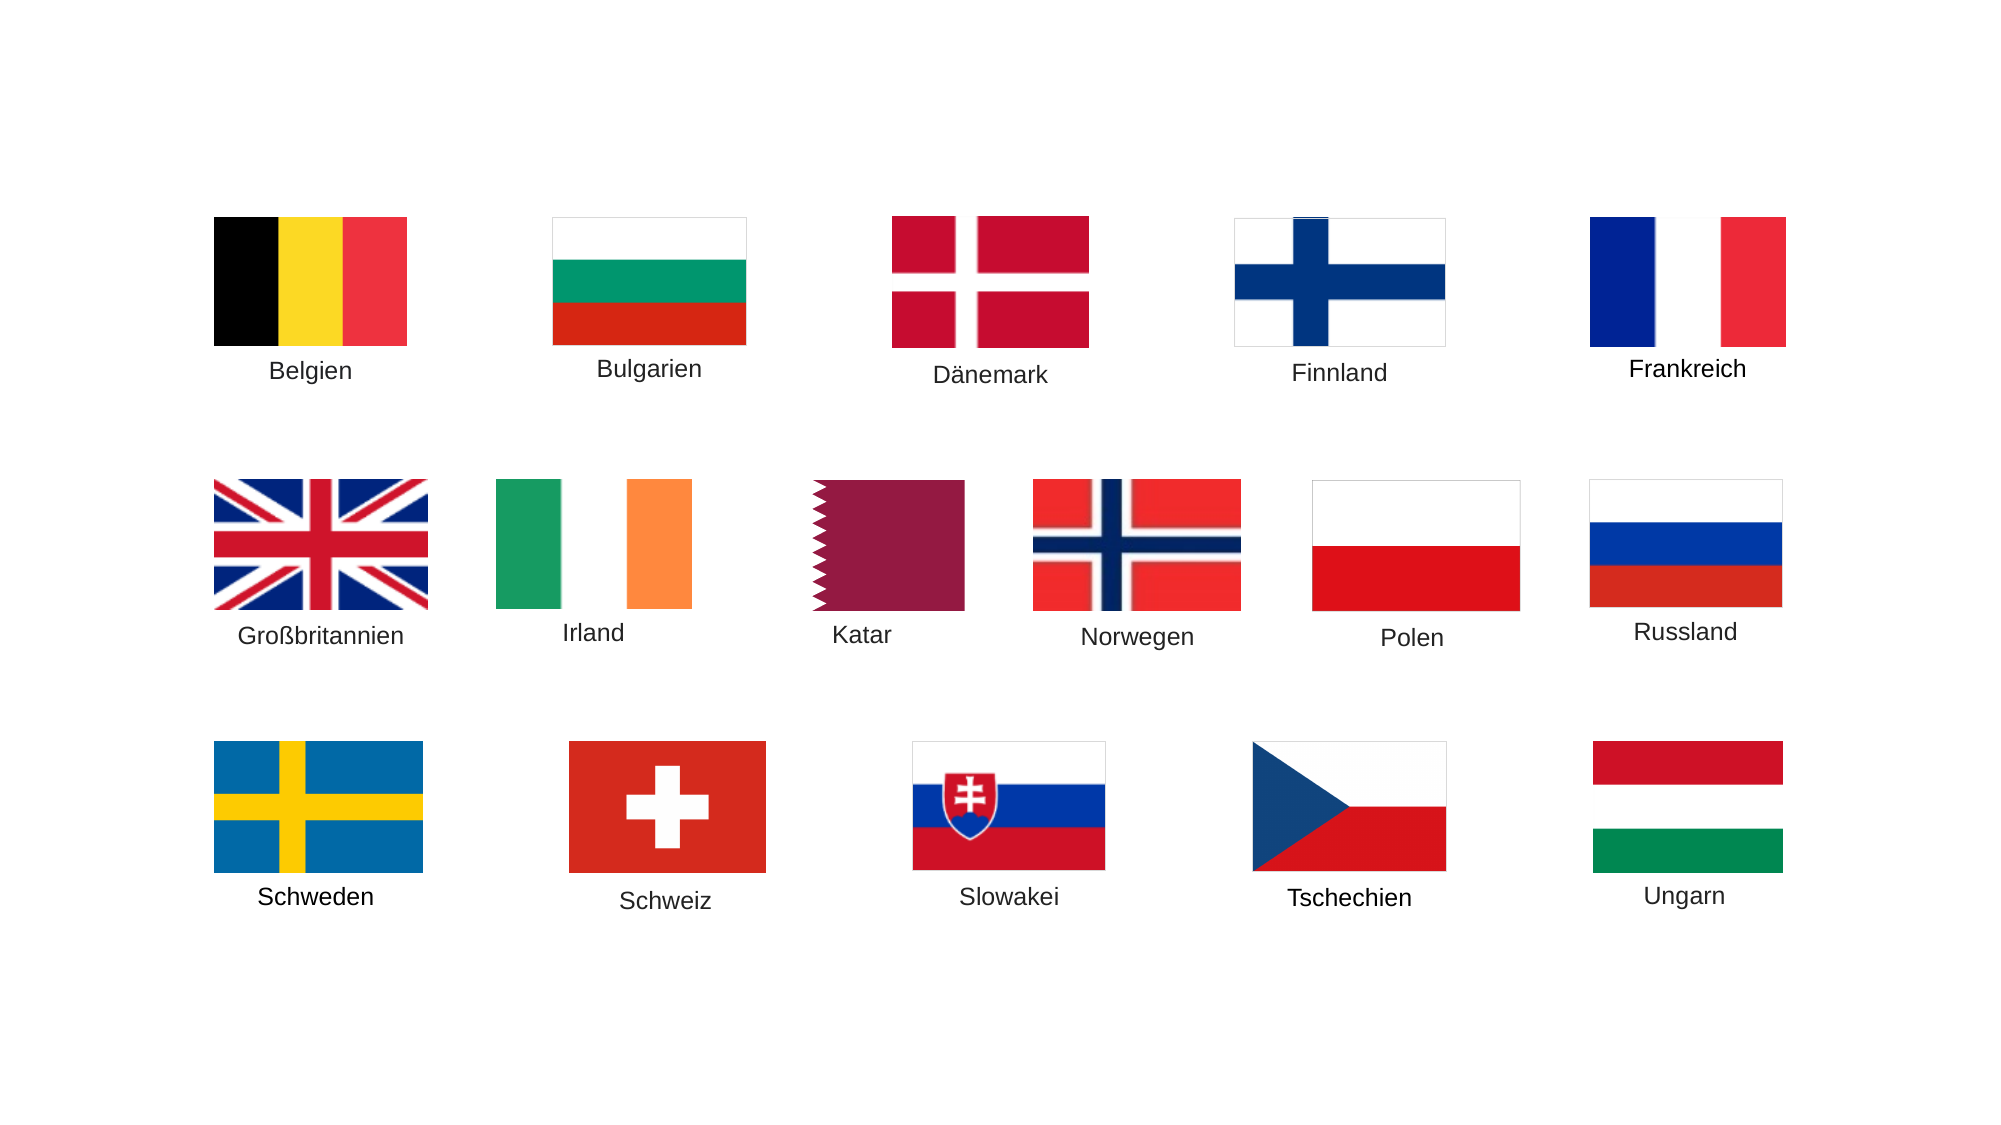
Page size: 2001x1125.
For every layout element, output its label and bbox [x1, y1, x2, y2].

text_box [210, 216, 1786, 923]
